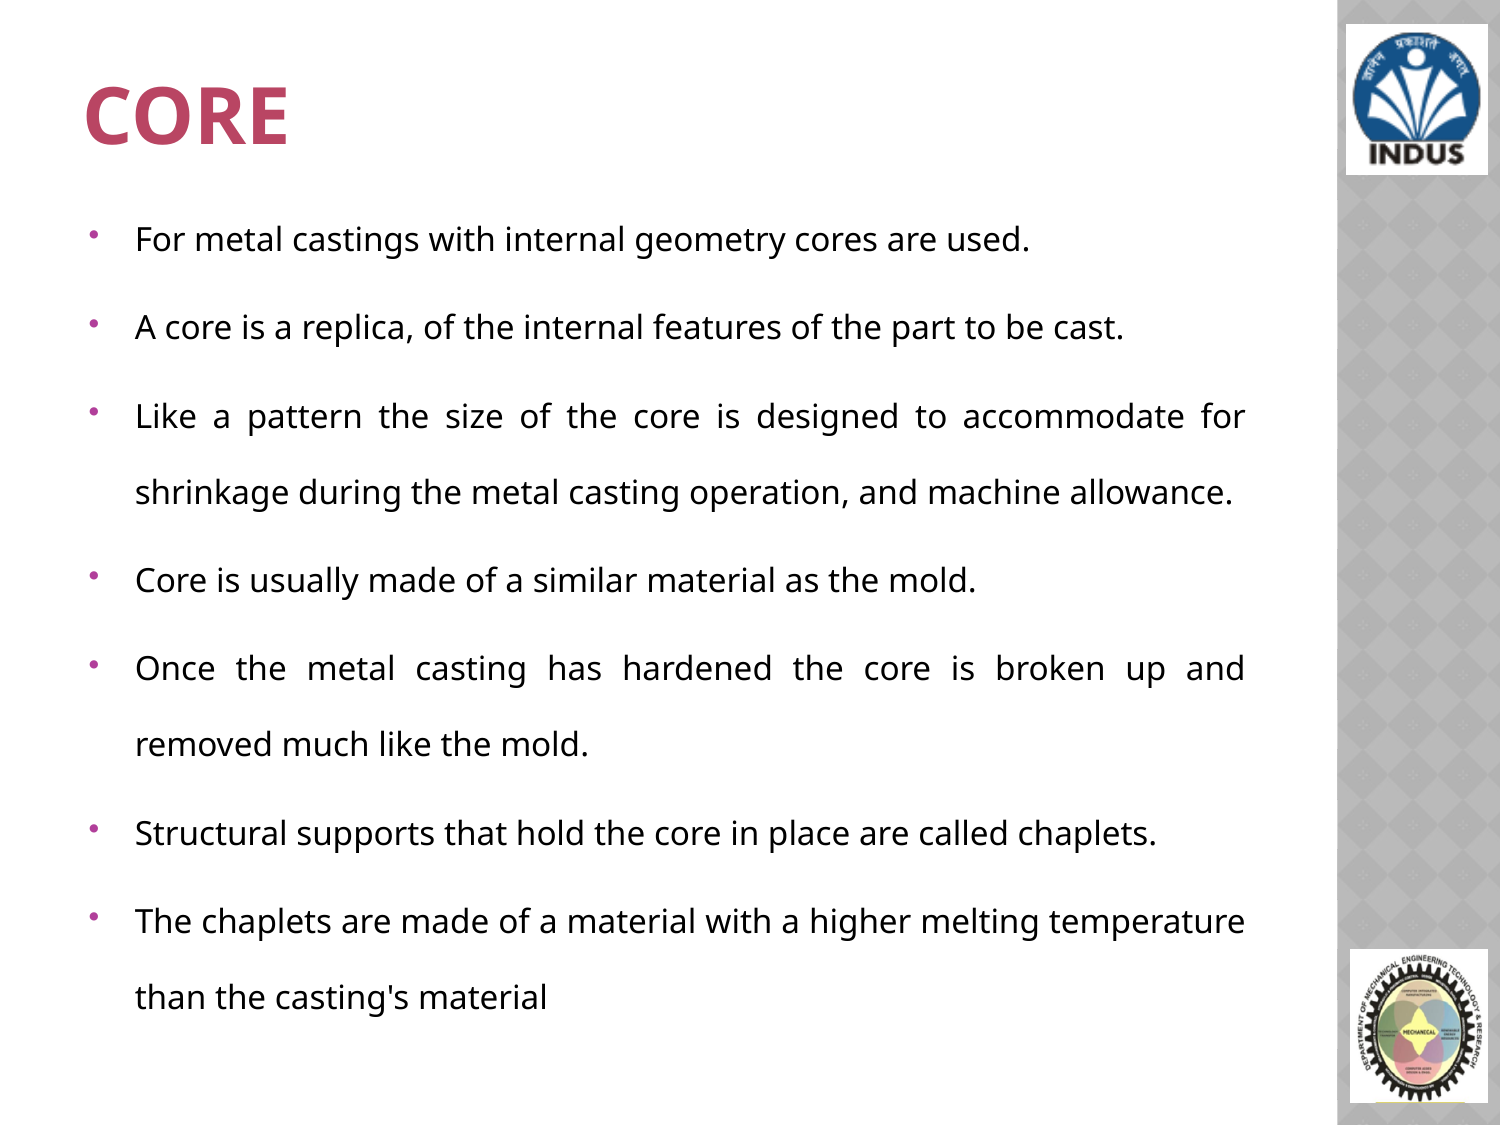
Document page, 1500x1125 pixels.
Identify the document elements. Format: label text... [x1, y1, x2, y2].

title core [75, 24, 1263, 160]
list For metal castings with internal geometry cores are used. A core is a replica, of the internal features of the part to be cast. Like a pattern the size of the core is designed to accommodate for shrinkage during the metal casting operation, and machine allowance. Core is usually made of a similar material as the mold. Once the metal casting has hardened the core is broken up and removed much like the mold. Structural supports that hold the core in place are called chaplets. The chaplets are made of a material with a higher melting temperature than the casting's material [75, 174, 1263, 1088]
picture [1349, 949, 1488, 1104]
picture [1346, 24, 1488, 176]
